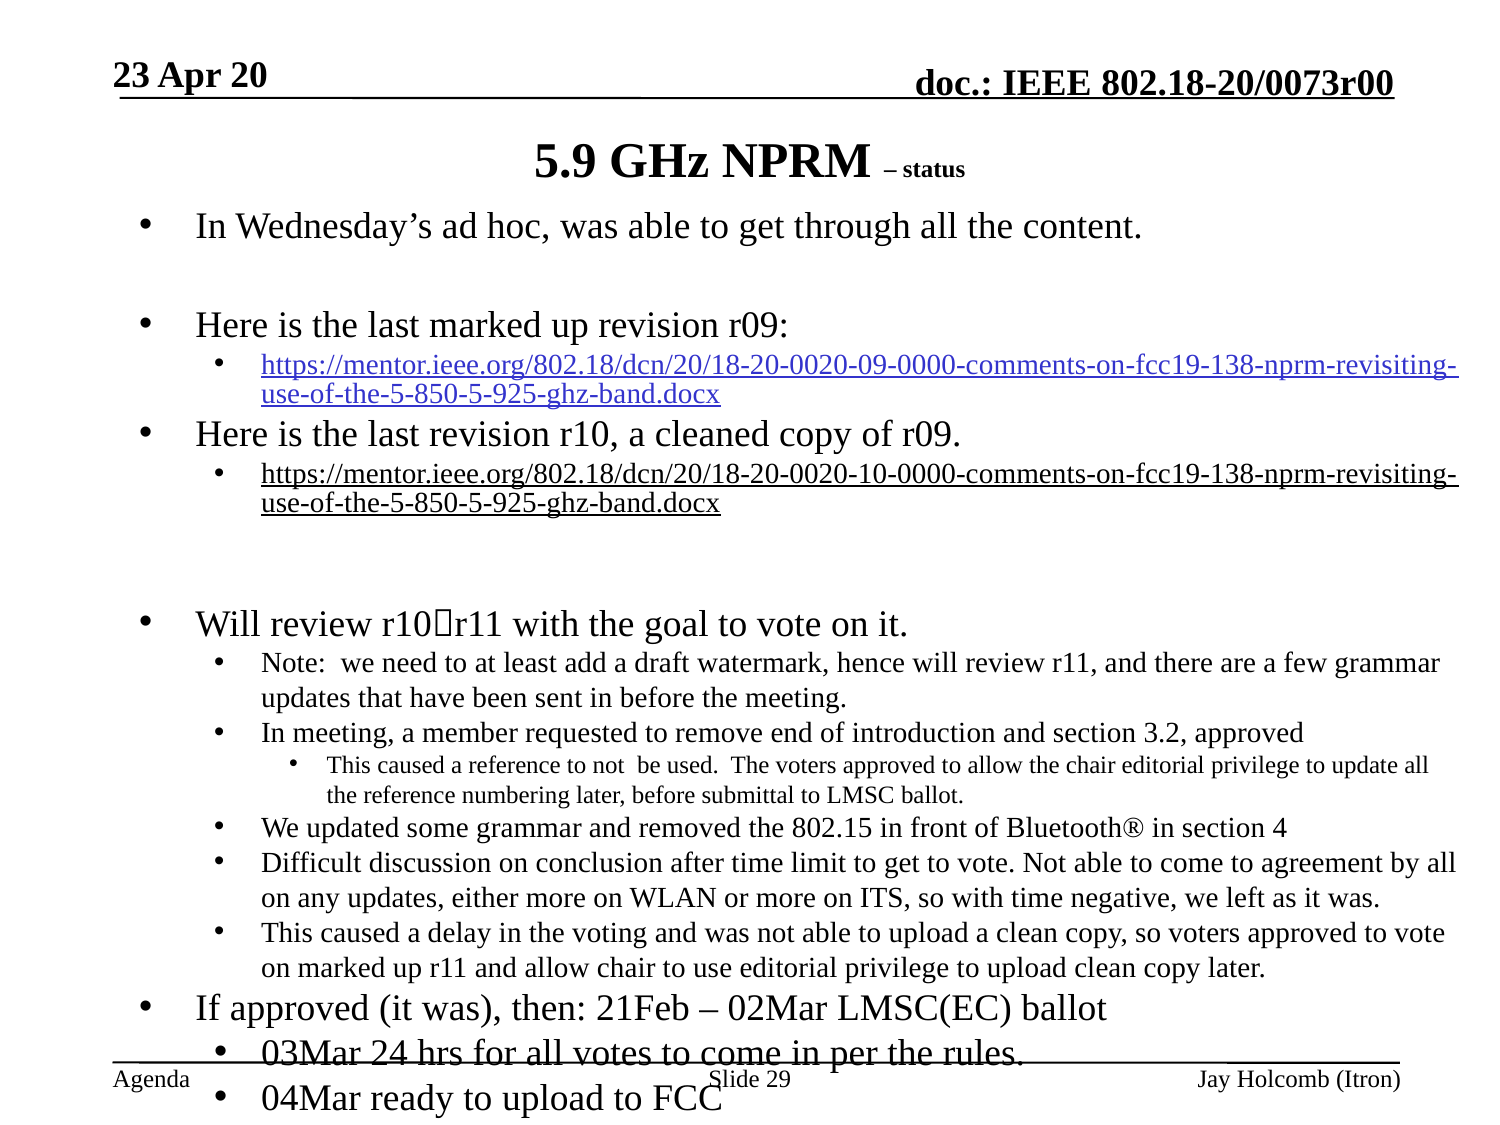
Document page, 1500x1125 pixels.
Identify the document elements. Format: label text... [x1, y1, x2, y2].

slide_number Slide 29 [699, 1061, 800, 1123]
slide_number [112, 49, 488, 95]
footer Jay Holcomb (Itron) [878, 1061, 1402, 1093]
list In Wednesday’s ad hoc, was able to get through all the content. Here is the last marked up revision r09: https://mentor.ieee.org/802.18/dcn/20/18-20-0020-09-0000-comments-on-fcc19-138-nprm-revisiting-use-of-the-5-850-5-925-ghz-band.docx Here is the last revision r10, a cleaned copy of r09. https://mentor.ieee.org/802.18/dcn/20/18-20-0020-10-0000-comments-on-fcc19-138-nprm-revisiting-use-of-the-5-850-5-925-ghz-band.docx Will review r10r11 with the goal to vote on it. Note: we need to at least add a draft watermark, hence will review r11, and there are a few grammar updates that have been sent in before the meeting. In meeting, a member requested to remove end of introduction and section 3.2, approved This caused a reference to not be used. The voters approved to allow the chair editorial privilege to update all the reference numbering later, before submittal to LMSC ballot. We updated some grammar and removed the 802.15 in front of Bluetooth® in section 4 Difficult discussion on conclusion after time limit to get to vote. Not able to come to agreement by all on any updates, either more on WLAN or more on ITS, so with time negative, we left as it was. This caused a delay in the voting and was not able to upload a clean copy, so voters approved to vote on marked up r11 and allow chair to use editorial privilege to upload clean copy later. If approved (it was), then: 21Feb – 02Mar LMSC(EC) ballot 03Mar 24 hrs for all votes to come in per the rules. 04Mar ready to upload to FCC [114, 192, 1476, 1063]
title 5.9 GHz NPRM – status [59, 102, 1441, 213]
